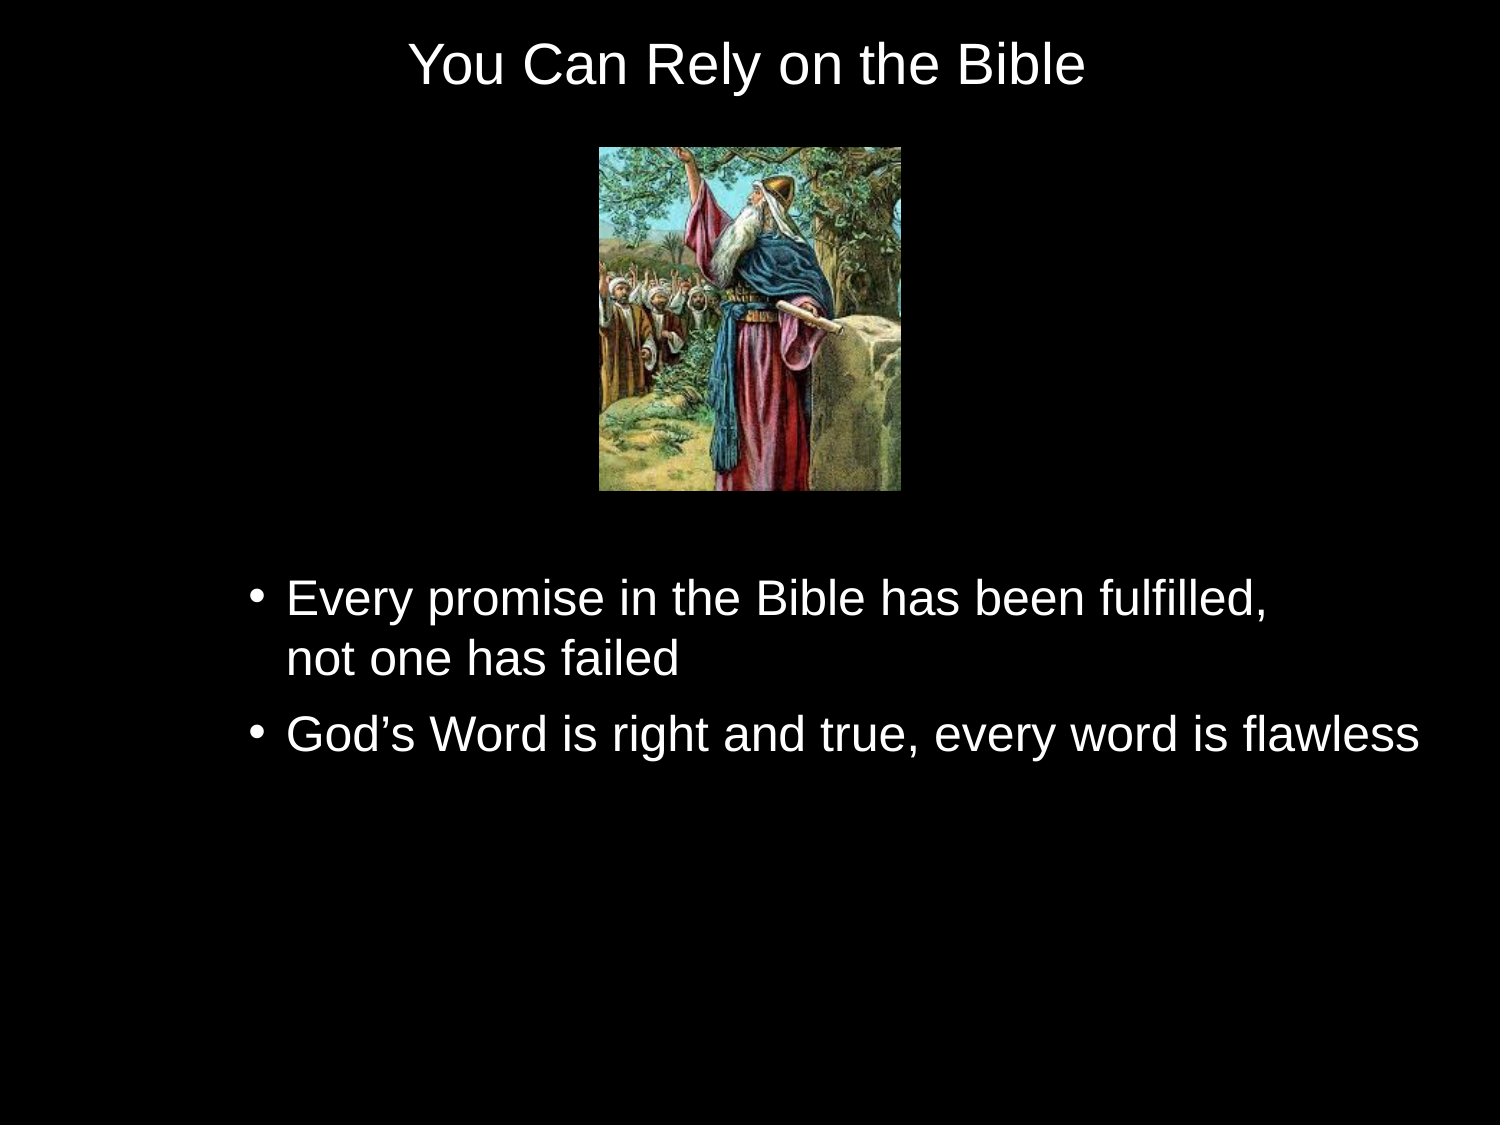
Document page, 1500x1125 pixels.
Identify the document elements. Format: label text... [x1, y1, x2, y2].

picture [599, 147, 901, 491]
text_box God’s Word is right and true, every word is flawless [233, 694, 1445, 770]
text_box Every promise in the Bible has been fulfilled, not one has failed [233, 558, 1335, 693]
text_box You Can Rely on the Bible [0, 19, 1498, 104]
